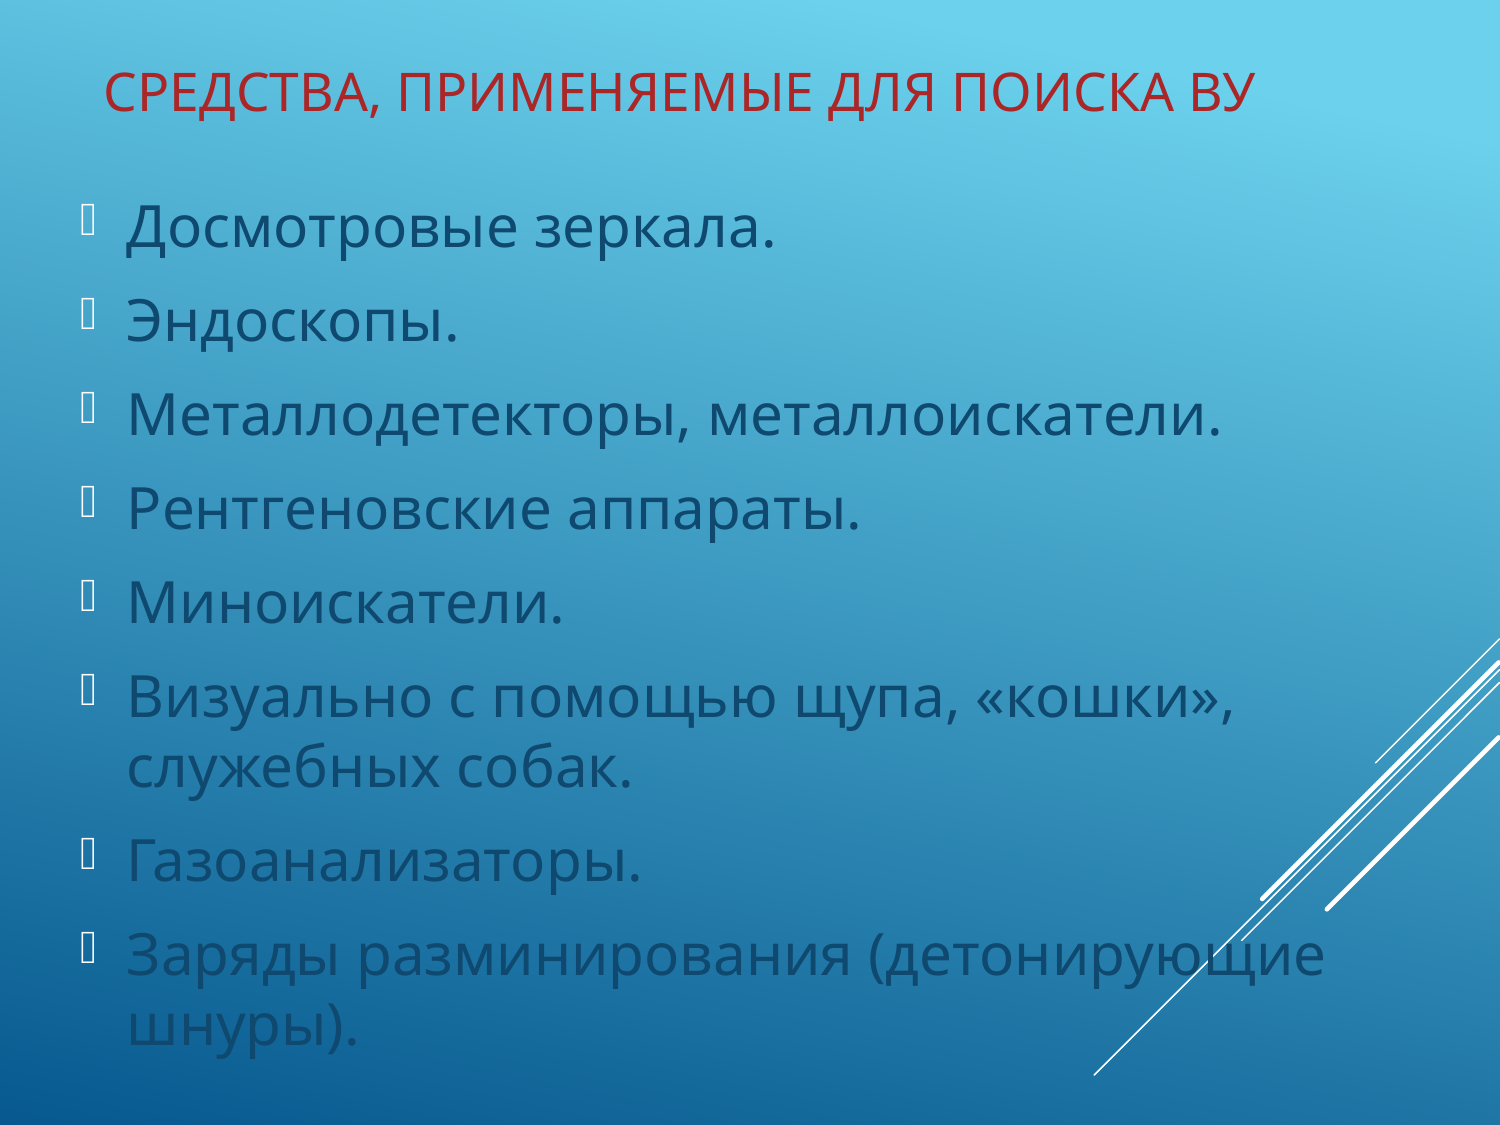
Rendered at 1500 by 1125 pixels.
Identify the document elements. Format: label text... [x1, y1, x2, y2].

title Средства, применяемые для поиска ВУ [88, 30, 1459, 149]
list Досмотровые зеркала. Эндоскопы. Металлодетекторы, металлоискатели. Рентгеновские аппараты. Миноискатели. Визуально с помощью щупа, «кошки», служебных собак. Газоанализаторы. Заряды разминирования (детонирующие шнуры). [64, 172, 1437, 1074]
